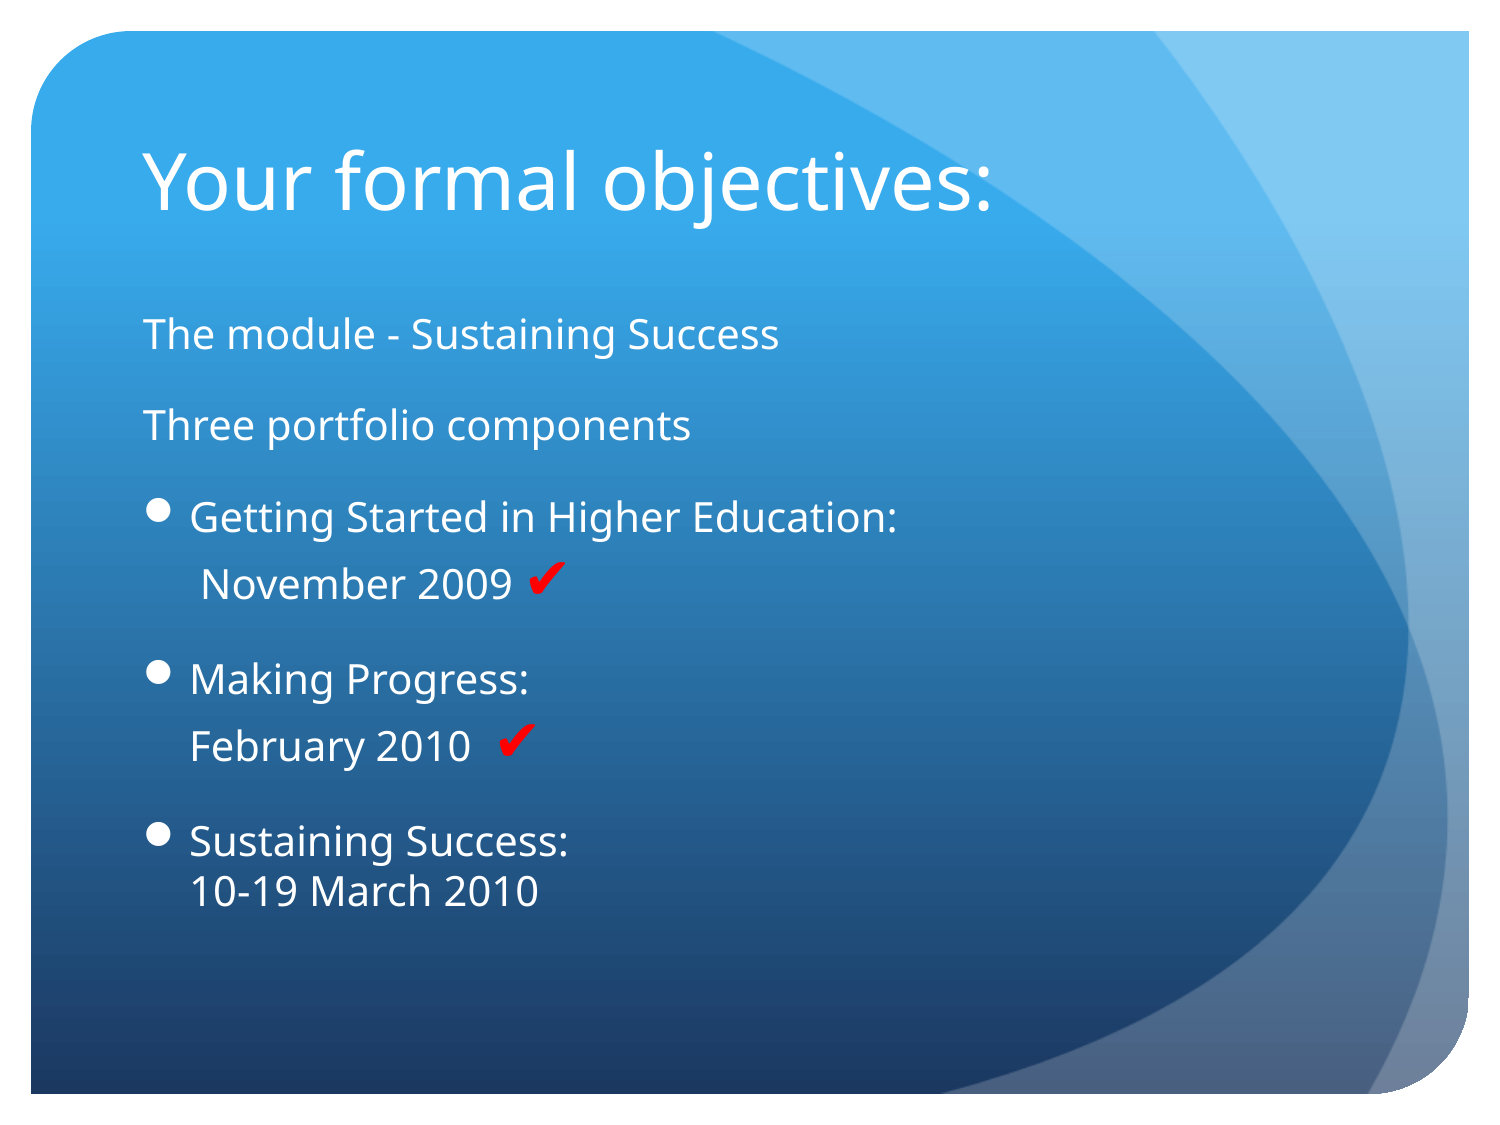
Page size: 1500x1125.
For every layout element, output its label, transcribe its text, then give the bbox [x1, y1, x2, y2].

picture [24, 30, 1473, 1094]
list The module - Sustaining Success Three portfolio components Getting Started in Higher Education: November 2009 ✔ Making Progress: February 2010 ✔ Sustaining Success: 10-19 March 2010 [127, 299, 1372, 991]
title Your formal objectives: [127, 62, 1372, 234]
